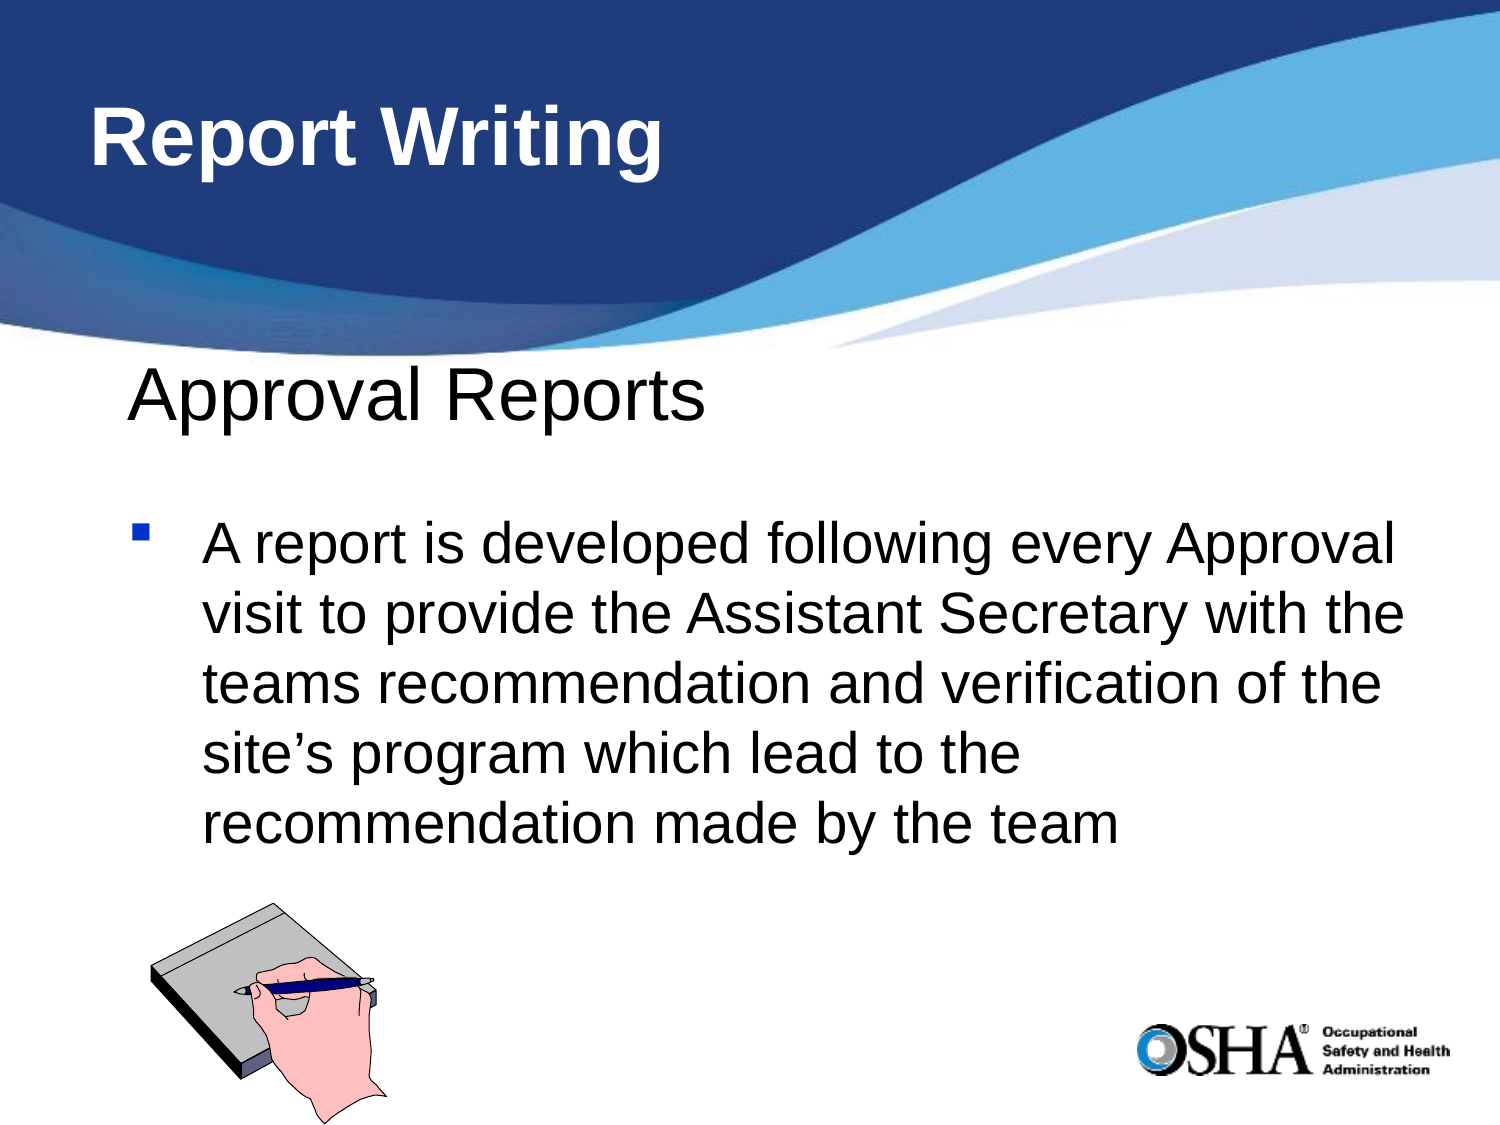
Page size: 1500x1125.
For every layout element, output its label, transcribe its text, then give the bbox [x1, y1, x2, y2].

title Report Writing [75, 45, 1188, 233]
text_box Approval Reports A report is developed following every Approval visit to provide the Assistant Secretary with the teams recommendation and verification of the site’s program which lead to the recommendation made by the team [112, 337, 1450, 1125]
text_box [149, 901, 388, 1125]
picture [0, 0, 1500, 364]
